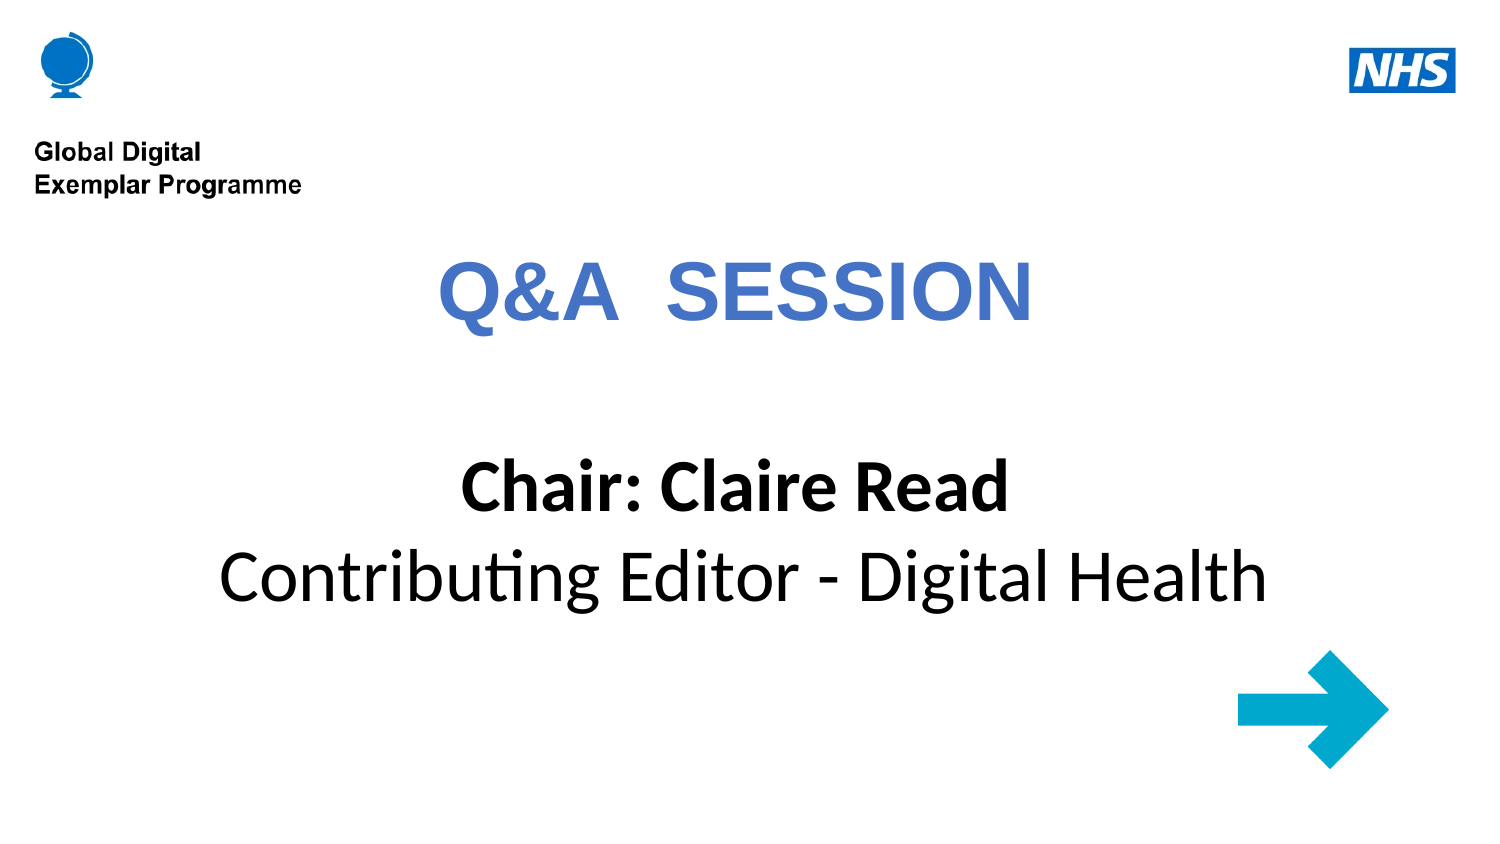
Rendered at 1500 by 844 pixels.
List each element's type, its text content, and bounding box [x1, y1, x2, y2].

picture [0, 0, 1500, 226]
text_box Q&A SESSION Chair: Claire Read Contributing Editor - Digital Health [69, 129, 1403, 844]
